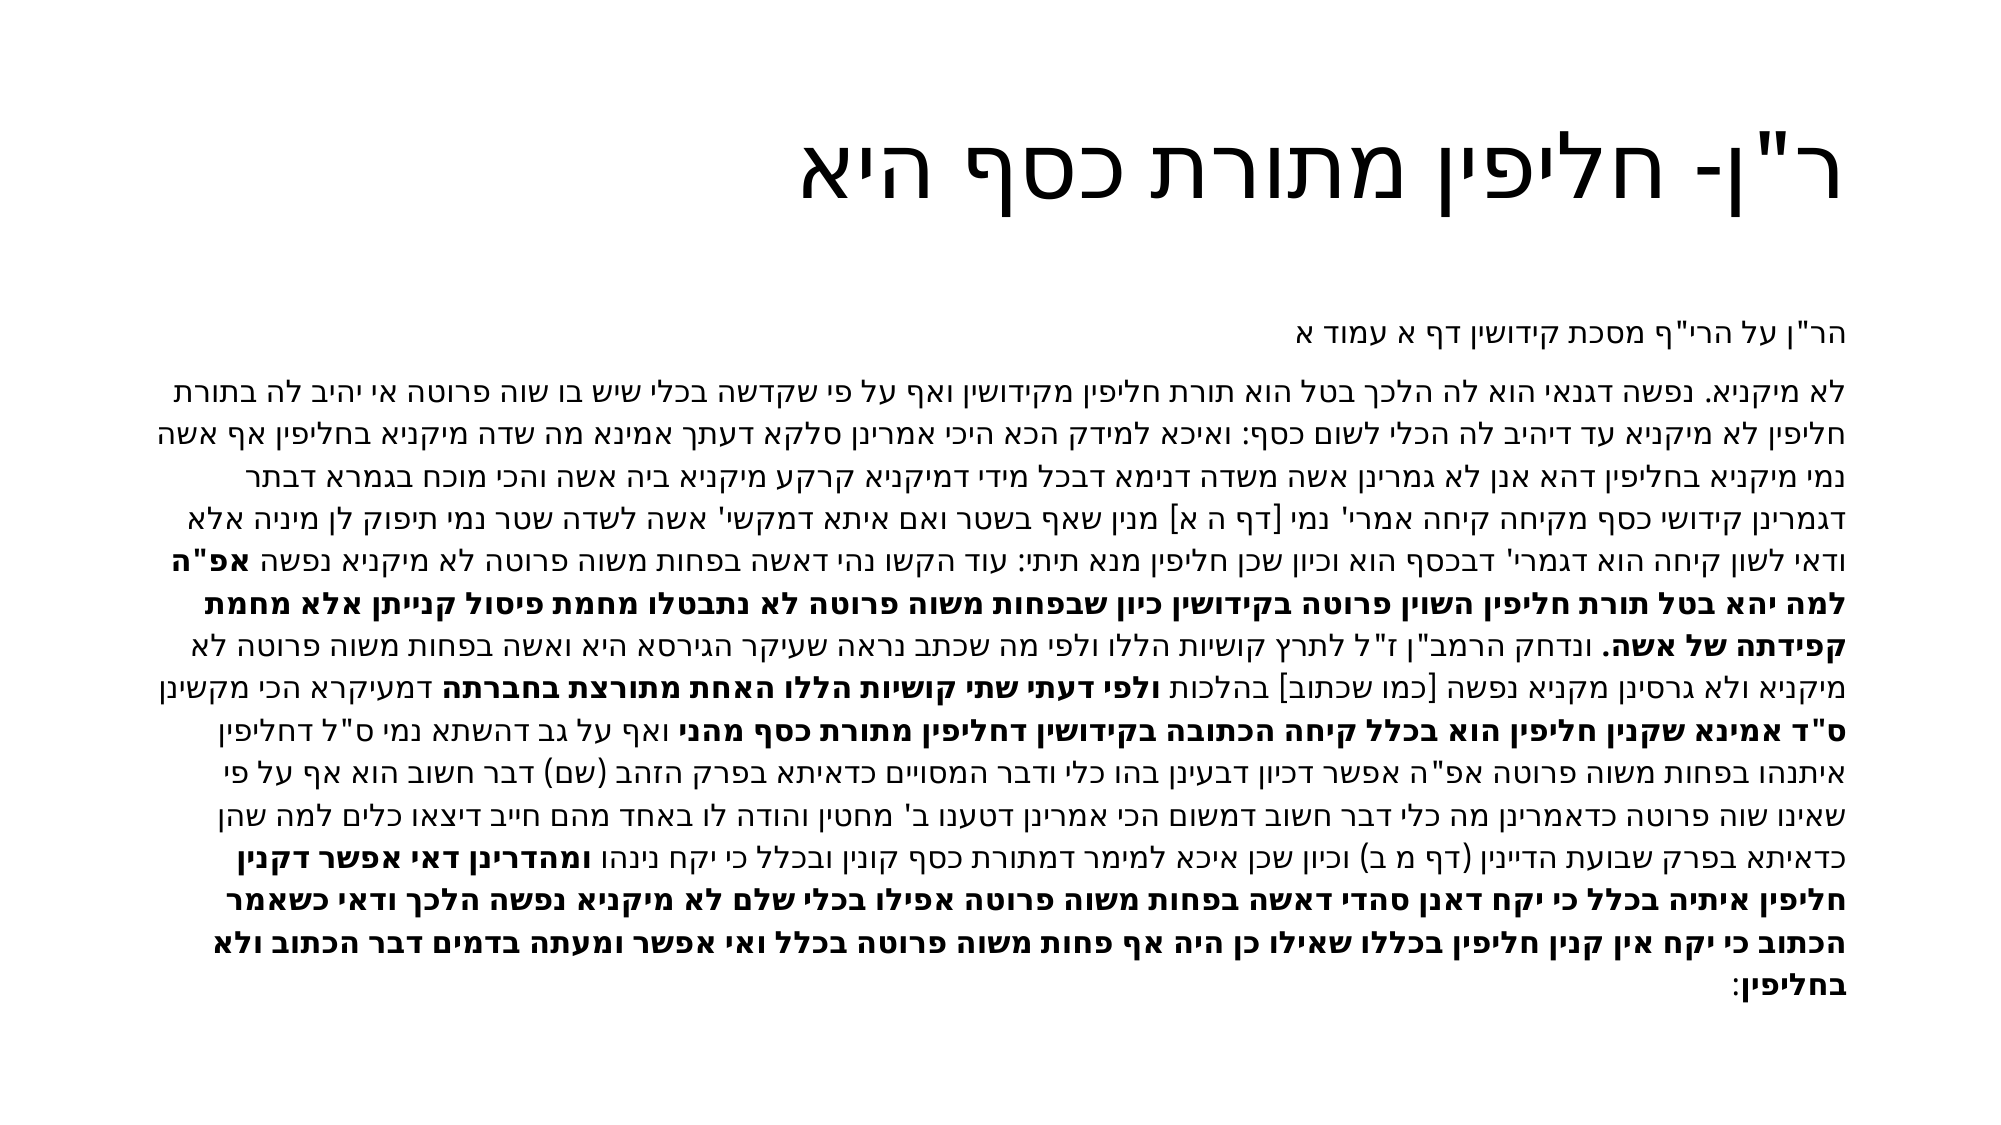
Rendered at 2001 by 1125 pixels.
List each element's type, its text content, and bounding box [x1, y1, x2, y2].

title ר"ן- חליפין מתורת כסף היא [137, 59, 1863, 278]
list הר"ן על הרי"ף מסכת קידושין דף א עמוד א לא מיקניא. נפשה דגנאי הוא לה הלכך בטל הוא תורת חליפין מקידושין ואף על פי שקדשה בכלי שיש בו שוה פרוטה אי יהיב לה בתורת חליפין לא מיקניא עד דיהיב לה הכלי לשום כסף: ואיכא למידק הכא היכי אמרינן סלקא דעתך אמינא מה שדה מיקניא בחליפין אף אשה נמי מיקניא בחליפין דהא אנן לא גמרינן אשה משדה דנימא דבכל מידי דמיקניא קרקע מיקניא ביה אשה והכי מוכח בגמרא דבתר דגמרינן קידושי כסף מקיחה קיחה אמרי' נמי [דף ה א] מנין שאף בשטר ואם איתא דמקשי' אשה לשדה שטר נמי תיפוק לן מיניה אלא ודאי לשון קיחה הוא דגמרי' דבכסף הוא וכיון שכן חליפין מנא תיתי: עוד הקשו נהי דאשה בפחות משוה פרוטה לא מיקניא נפשה אפ"ה למה יהא בטל תורת חליפין השוין פרוטה בקידושין כיון שבפחות משוה פרוטה לא נתבטלו מחמת פיסול קנייתן אלא מחמת קפידתה של אשה. ונדחק הרמב"ן ז"ל לתרץ קושיות הללו ולפי מה שכתב נראה שעיקר הגירסא היא ואשה בפחות משוה פרוטה לא מיקניא ולא גרסינן מקניא נפשה [כמו שכתוב] בהלכות ולפי דעתי שתי קושיות הללו האחת מתורצת בחברתה דמעיקרא הכי מקשינן ס"ד אמינא שקנין חליפין הוא בכלל קיחה הכתובה בקידושין דחליפין מתורת כסף מהני ואף על גב דהשתא נמי ס"ל דחליפין איתנהו בפחות משוה פרוטה אפ"ה אפשר דכיון דבעינן בהו כלי ודבר המסויים כדאיתא בפרק הזהב (שם) דבר חשוב הוא אף על פי שאינו שוה פרוטה כדאמרינן מה כלי דבר חשוב דמשום הכי אמרינן דטענו ב' מחטין והודה לו באחד מהם חייב דיצאו כלים למה שהן כדאיתא בפרק שבועת הדיינין (דף מ ב) וכיון שכן איכא למימר דמתורת כסף קונין ובכלל כי יקח נינהו ומהדרינן דאי אפשר דקנין חליפין איתיה בכלל כי יקח דאנן סהדי דאשה בפחות משוה פרוטה אפילו בכלי שלם לא מיקניא נפשה הלכך ודאי כשאמר הכתוב כי יקח אין קנין חליפין בכללו שאילו כן היה אף פחות משוה פרוטה בכלל ואי אפשר ומעתה בדמים דבר הכתוב ולא בחליפין: [137, 299, 1863, 1014]
